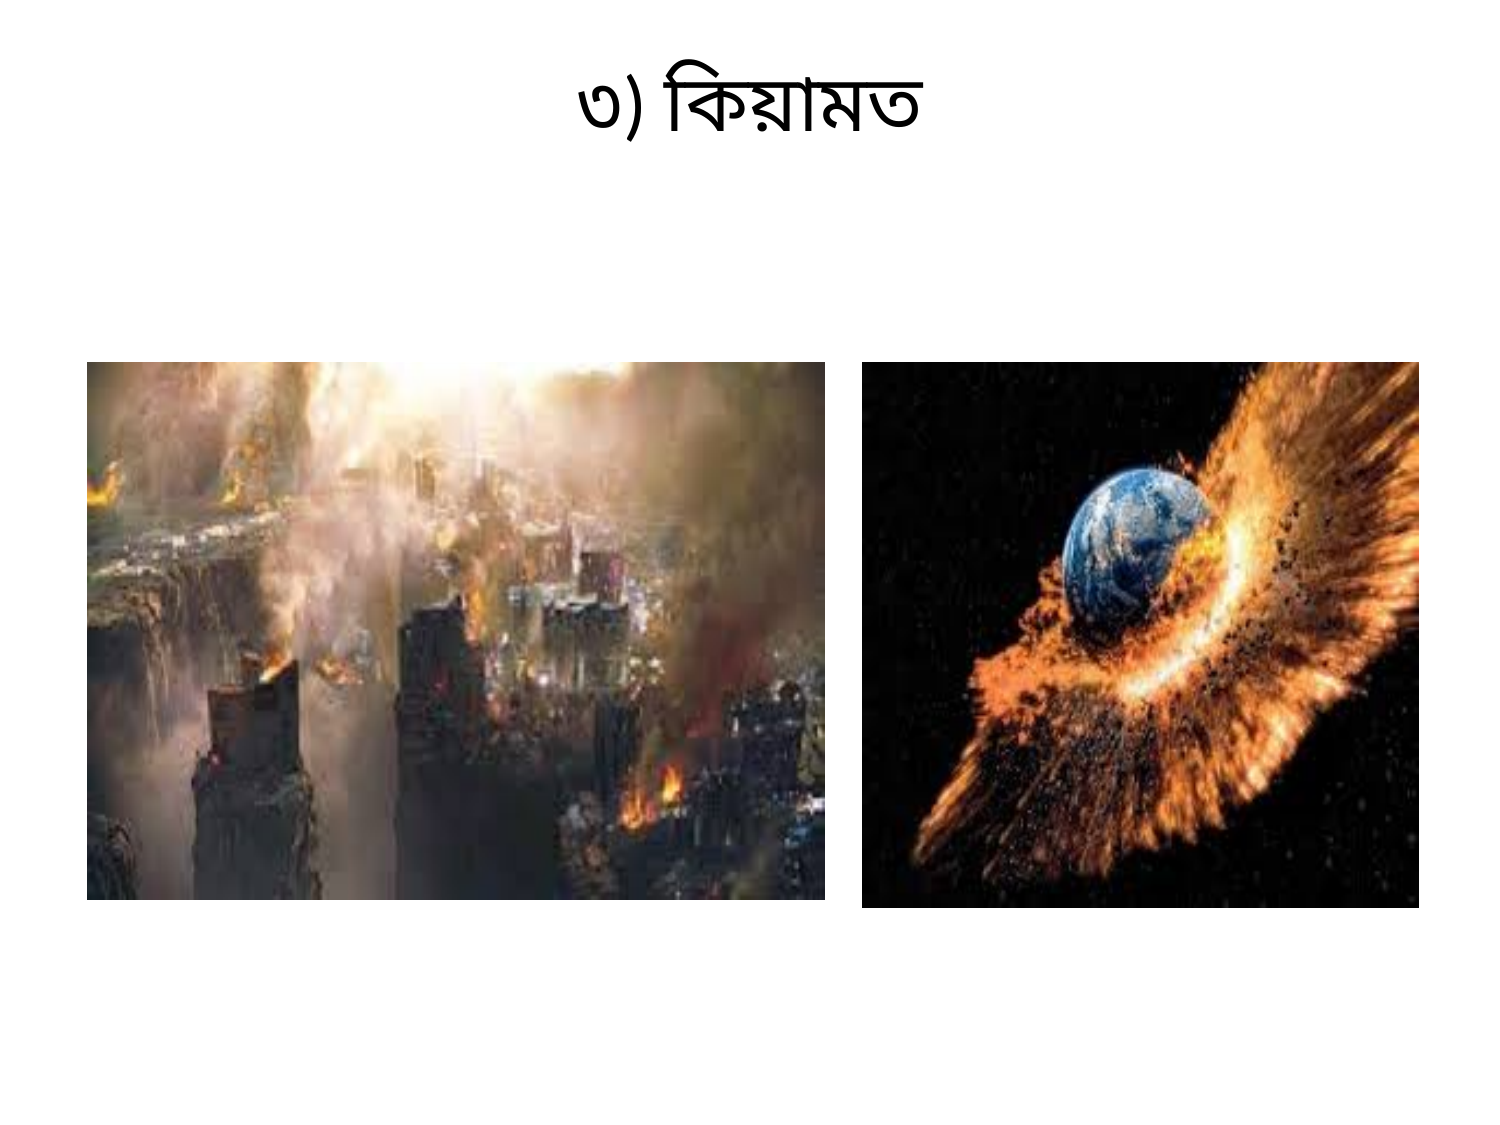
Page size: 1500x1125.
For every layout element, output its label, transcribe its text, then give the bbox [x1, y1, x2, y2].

picture [862, 362, 1419, 908]
title ৩) কিয়ামত [75, 45, 1425, 233]
picture [87, 362, 826, 901]
